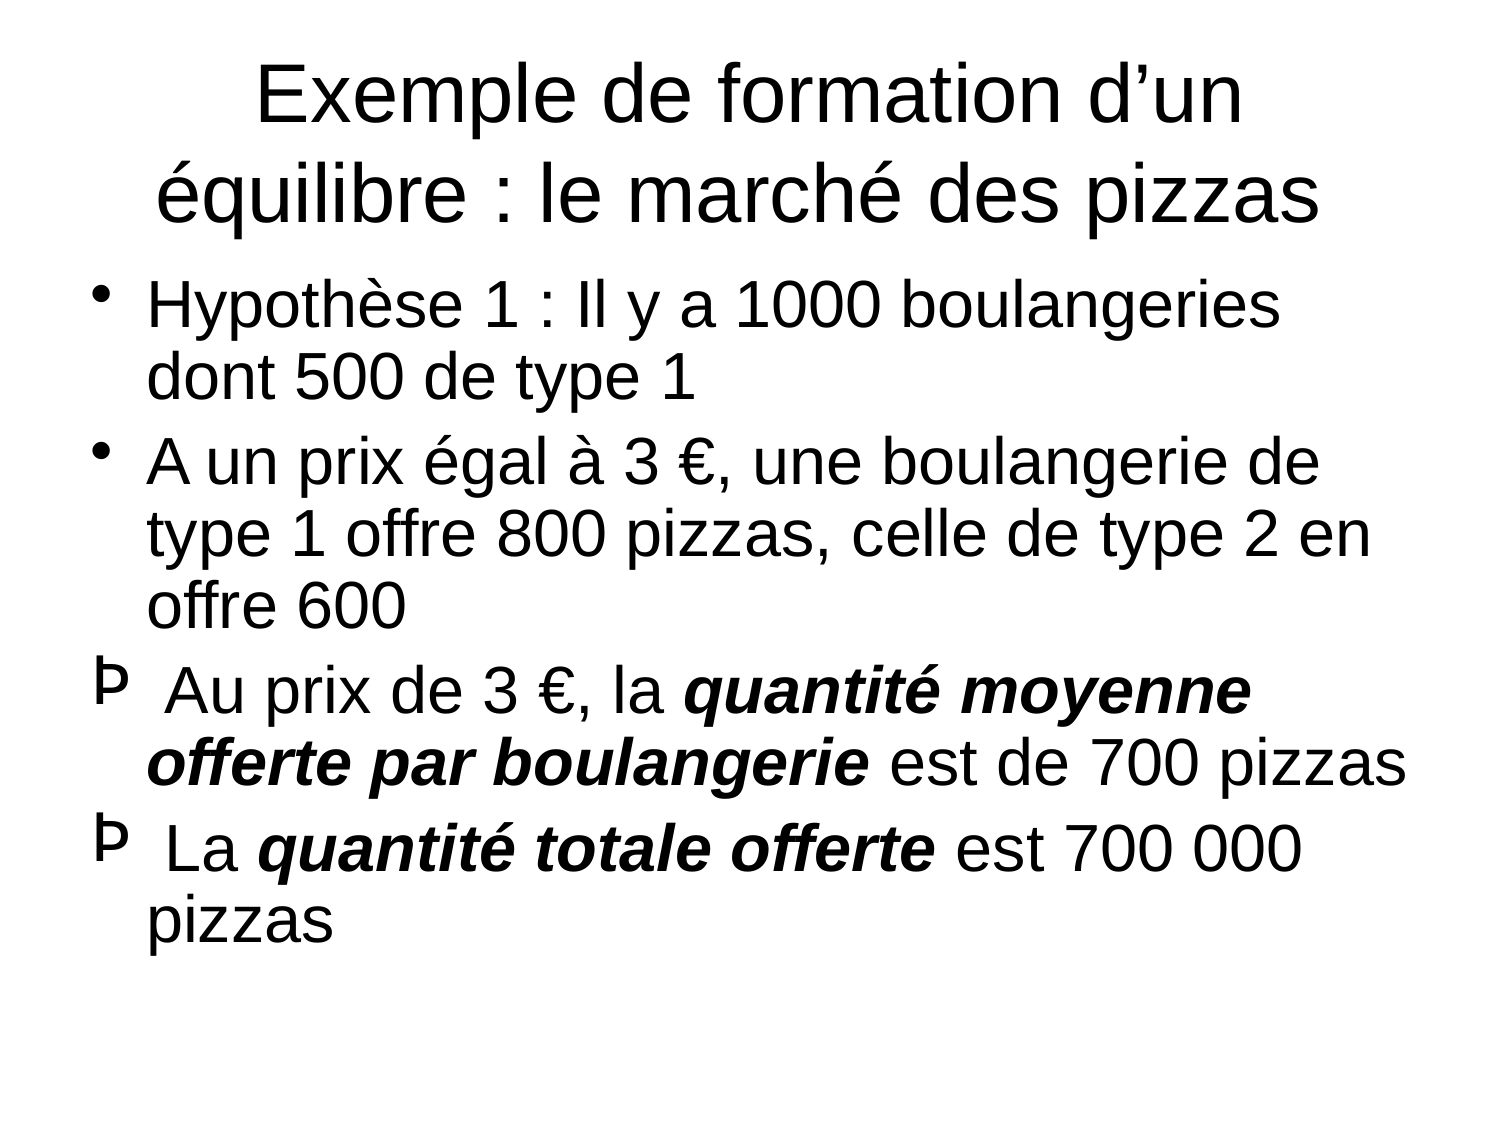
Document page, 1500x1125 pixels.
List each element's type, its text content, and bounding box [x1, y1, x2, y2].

list Hypothèse 1 : Il y a 1000 boulangeries dont 500 de type 1 A un prix égal à 3 €, une boulangerie de type 1 offre 800 pizzas, celle de type 2 en offre 600 Au prix de 3 €, la quantité moyenne offerte par boulangerie est de 700 pizzas La quantité totale offerte est 700 000 pizzas [74, 262, 1426, 1006]
title Exemple de formation d’un équilibre : le marché des pizzas [74, 44, 1426, 233]
